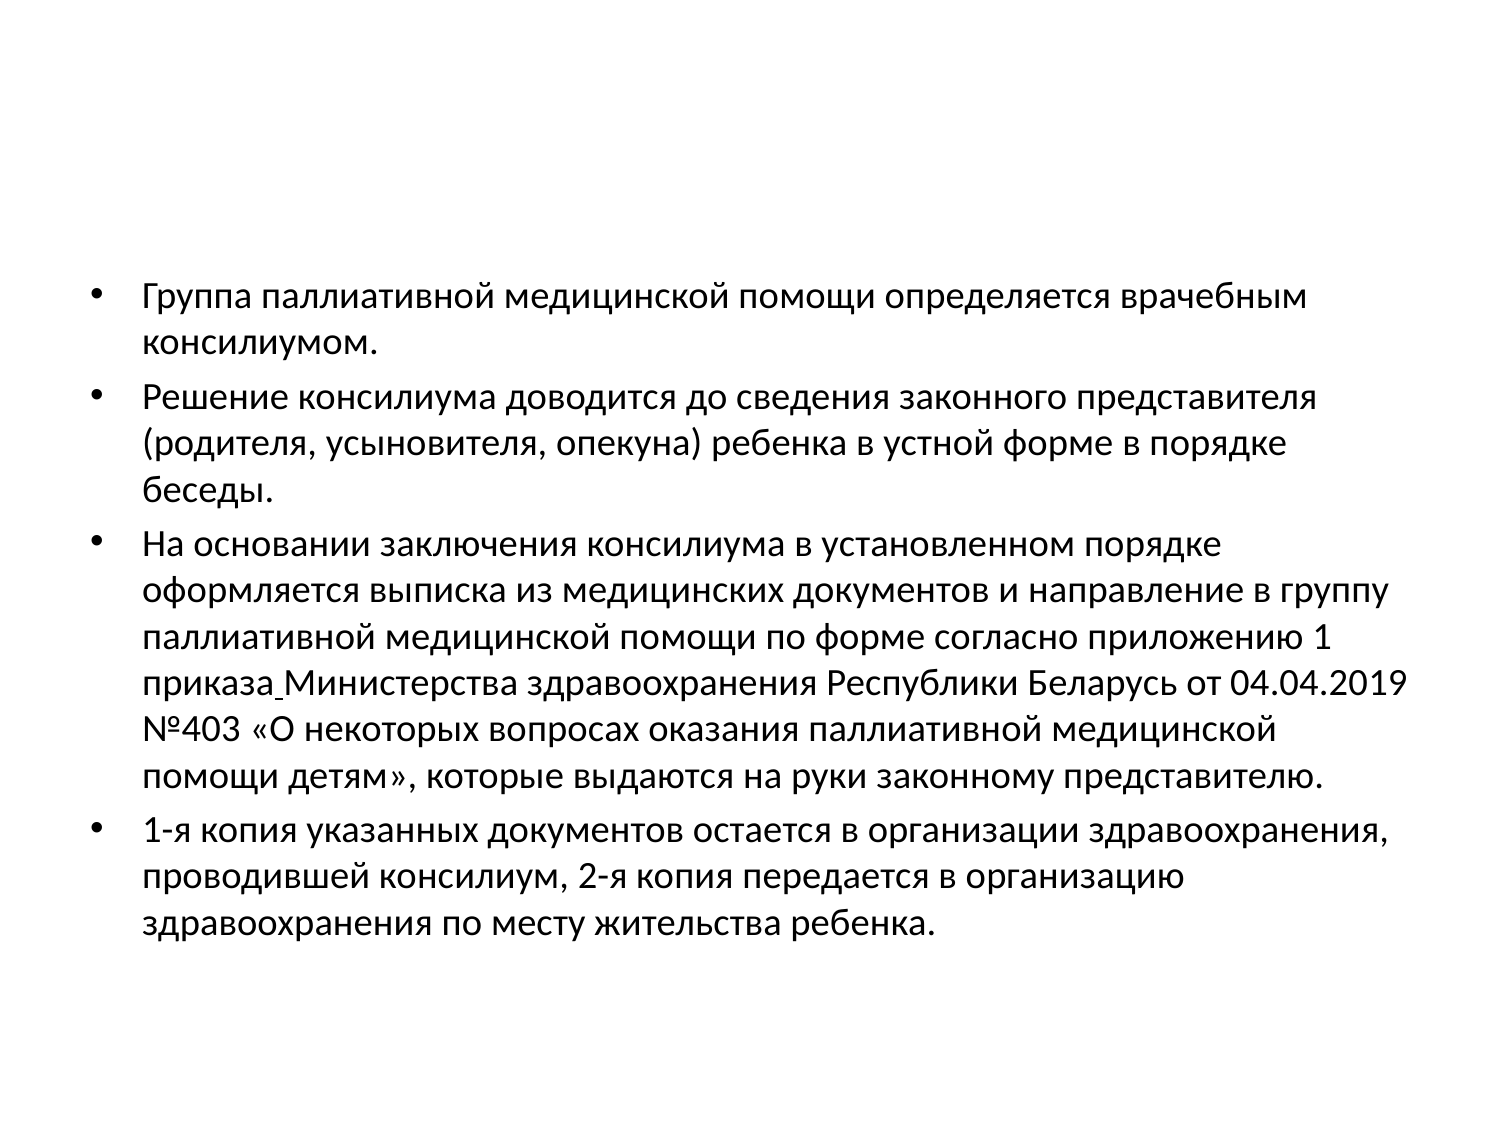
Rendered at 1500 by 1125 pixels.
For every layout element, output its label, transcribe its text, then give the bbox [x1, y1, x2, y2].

list Группа паллиативной медицинской помощи определяется врачебным консилиумом. Решение консилиума доводится до сведения законного представителя (родителя, усыновителя, опекуна) ребенка в устной форме в порядке беседы. На основании заключения консилиума в установленном порядке оформляется выписка из медицинских документов и направление в группу паллиативной медицинской помощи по форме согласно приложению 1 приказа Министерства здравоохранения Республики Беларусь от 04.04.2019 №403 «О некоторых вопросах оказания паллиативной медицинской помощи детям», которые выдаются на руки законному представителю. 1-я копия указанных документов остается в организации здравоохранения, проводившей консилиум, 2-я копия передается в организацию здравоохранения по месту жительства ребенка. [75, 262, 1425, 1005]
